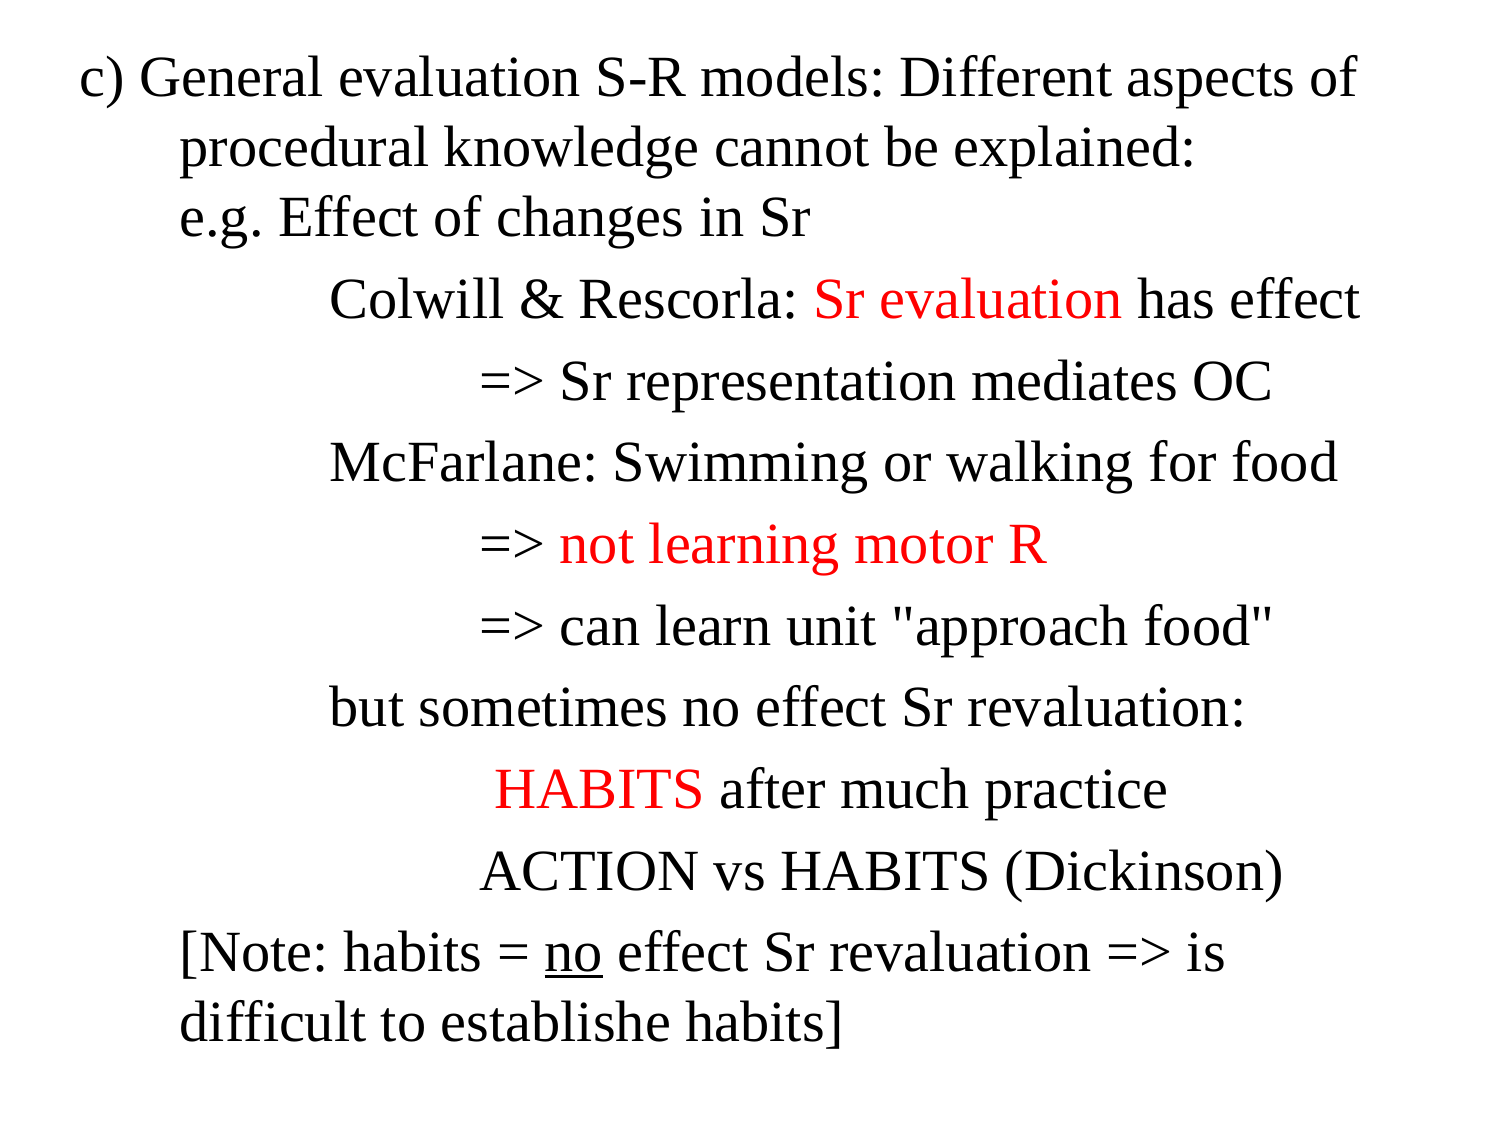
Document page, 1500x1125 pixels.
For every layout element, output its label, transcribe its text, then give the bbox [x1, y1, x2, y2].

list c) General evaluation S-R models: Different aspects of procedural knowledge cannot be explained: e.g. Effect of changes in Sr Colwill & Rescorla: Sr evaluation has effect => Sr representation mediates OC McFarlane: Swimming or walking for food => not learning motor R => can learn unit "approach food" but sometimes no effect Sr revaluation: HABITS after much practice ACTION vs HABITS (Dickinson) [Note: habits = no effect Sr revaluation => is difficult to establishe habits] [64, 31, 1423, 1098]
